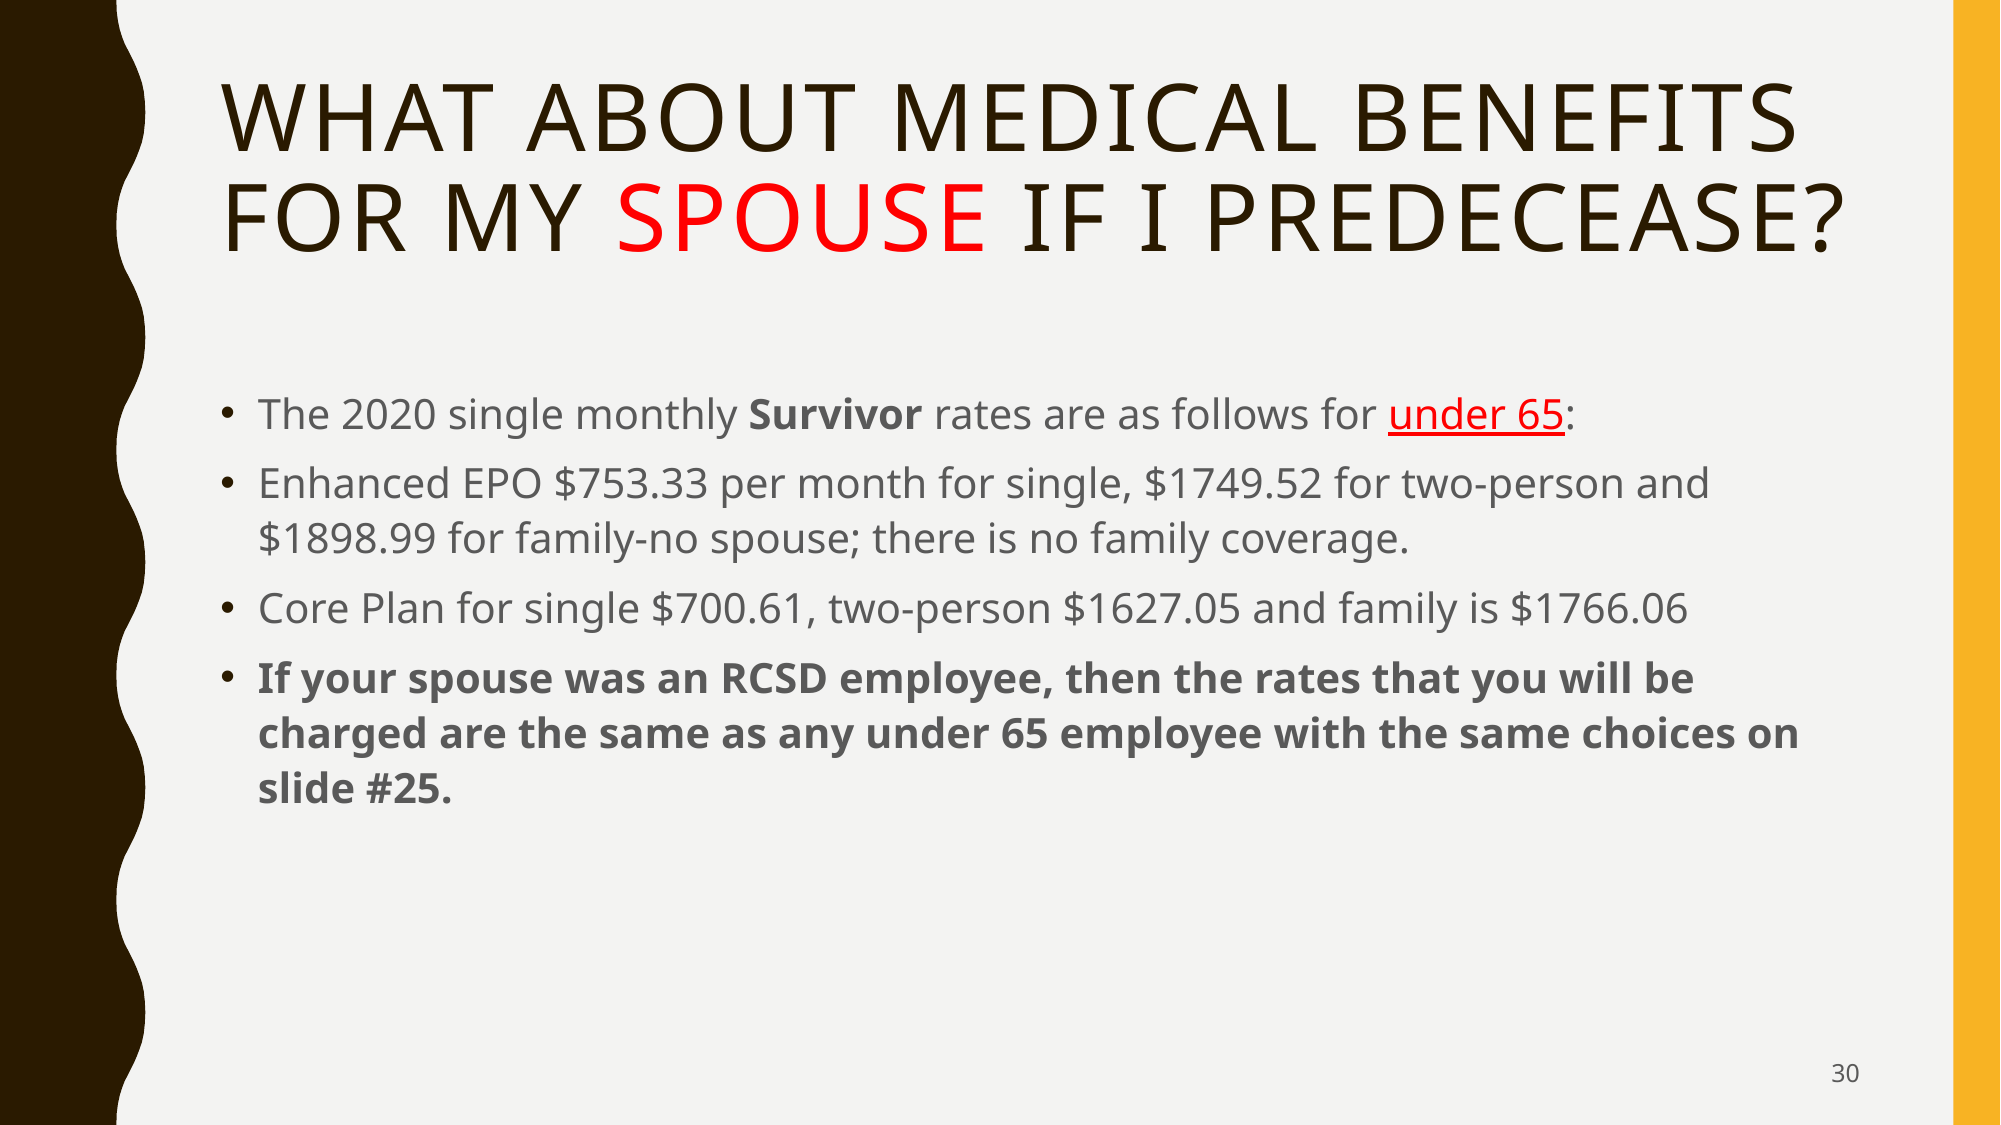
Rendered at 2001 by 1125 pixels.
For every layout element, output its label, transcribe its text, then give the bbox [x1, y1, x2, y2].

list The 2020 single monthly Survivor rates are as follows for under 65: Enhanced EPO $753.33 per month for single, $1749.52 for two-person and $1898.99 for family-no spouse; there is no family coverage. Core Plan for single $700.61, two-person $1627.05 and family is $1766.06 If your spouse was an RCSD employee, then the rates that you will be charged are the same as any under 65 employee with the same choices on slide #25. [205, 375, 1875, 965]
title What about medical Benefits For my Spouse if I predecease? [205, 62, 1875, 308]
slide_number 30 [1412, 1045, 1875, 1103]
